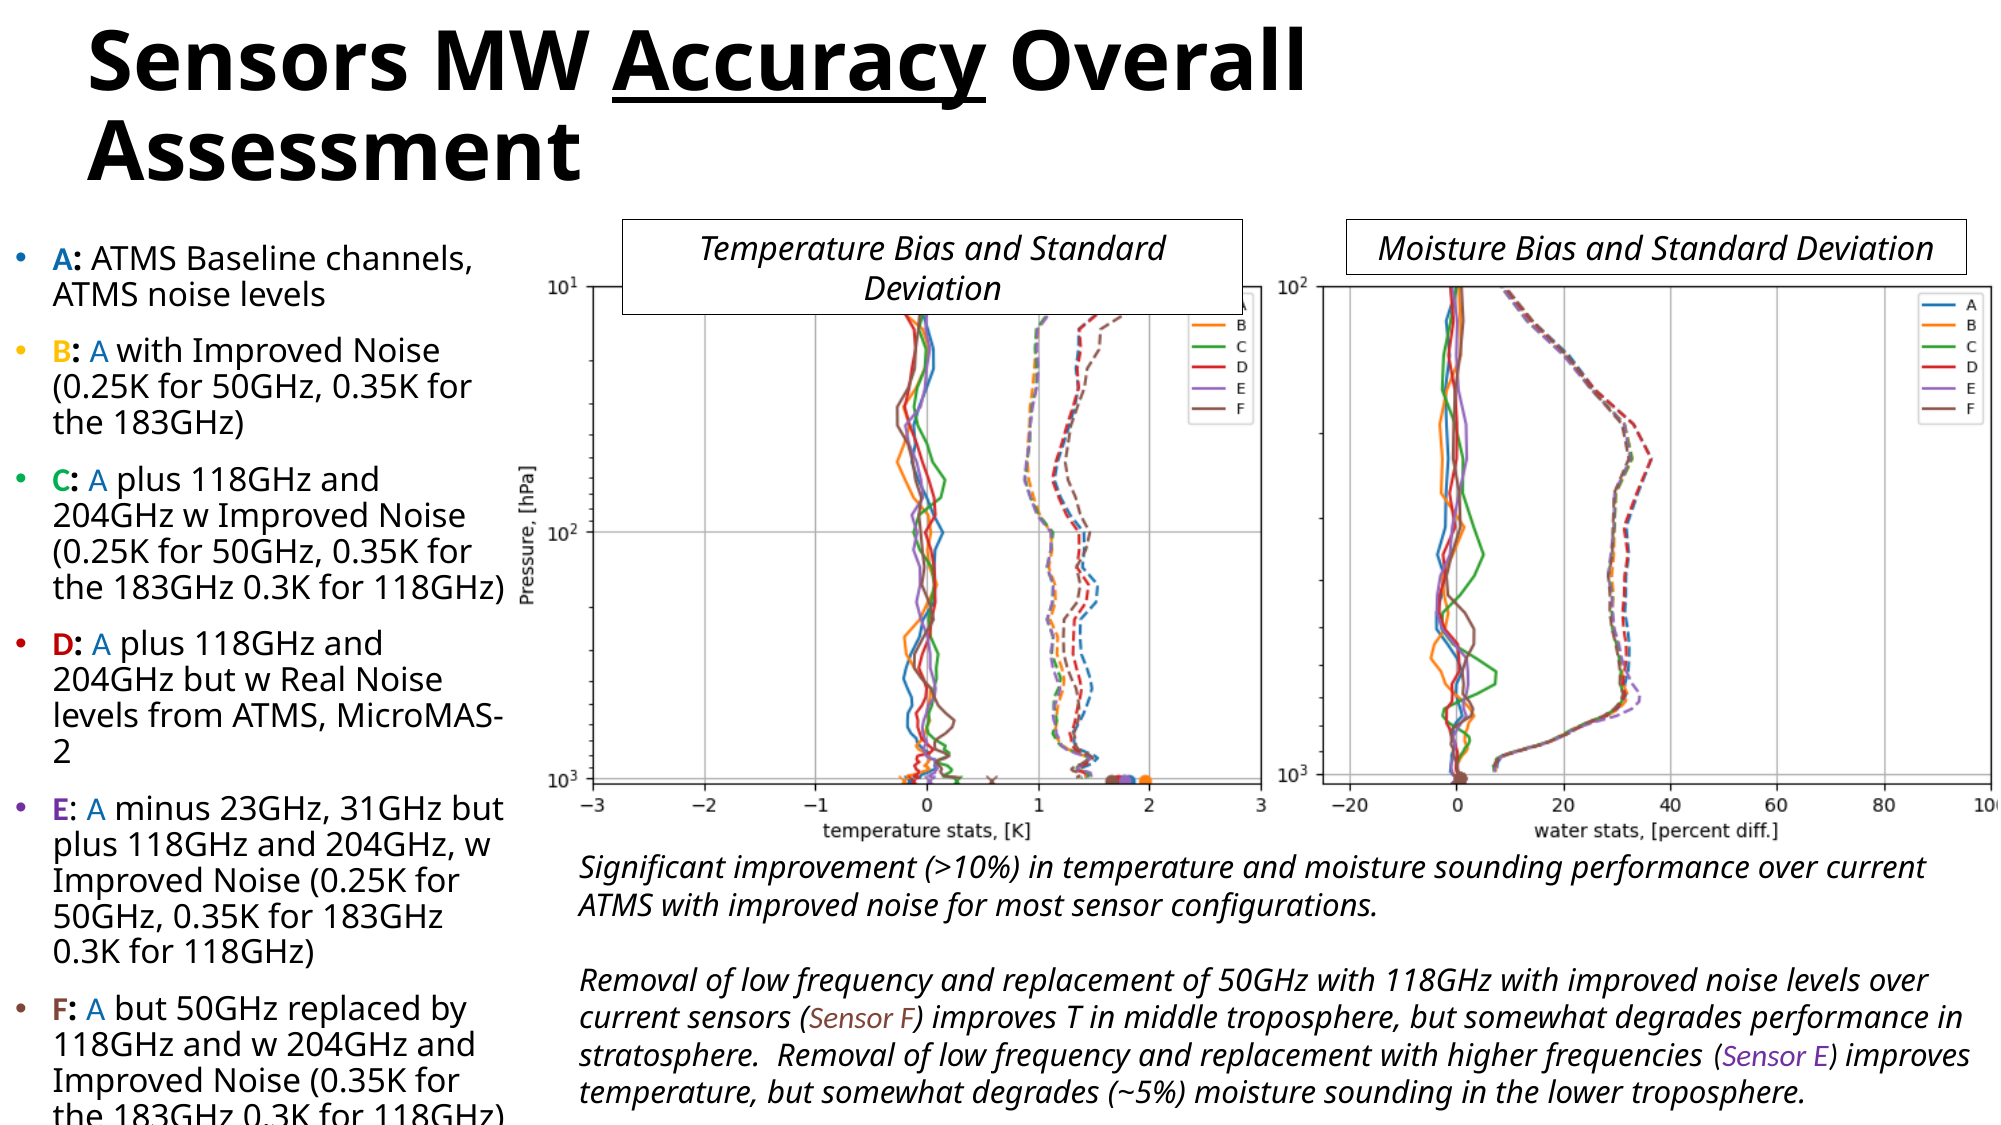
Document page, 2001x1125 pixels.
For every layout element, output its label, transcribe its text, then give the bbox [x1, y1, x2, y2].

list A: ATMS Baseline channels, ATMS noise levels B: A with Improved Noise (0.25K for 50GHz, 0.35K for the 183GHz) C: A plus 118GHz and 204GHz w Improved Noise (0.25K for 50GHz, 0.35K for the 183GHz 0.3K for 118GHz) D: A plus 118GHz and 204GHz but w Real Noise levels from ATMS, MicroMAS-2 E: A minus 23GHz, 31GHz but plus 118GHz and 204GHz, w Improved Noise (0.25K for 50GHz, 0.35K for 183GHz 0.3K for 118GHz) F: A but 50GHz replaced by 118GHz and w 204GHz and Improved Noise (0.35K for the 183GHz 0.3K for 118GHz) [0, 173, 524, 888]
text_box Significant improvement (>10%) in temperature and moisture sounding performance over current ATMS with improved noise for most sensor configurations. Removal of low frequency and replacement of 50GHz with 118GHz with improved noise levels over current sensors (Sensor F) improves T in middle troposphere, but somewhat degrades performance in stratosphere. Removal of low frequency and replacement with higher frequencies (Sensor E) improves temperature, but somewhat degrades (~5%) moisture sounding in the lower troposphere. [564, 840, 2000, 1118]
picture [485, 208, 1998, 855]
title Sensors MW Accuracy Overall Assessment [72, 0, 1798, 208]
